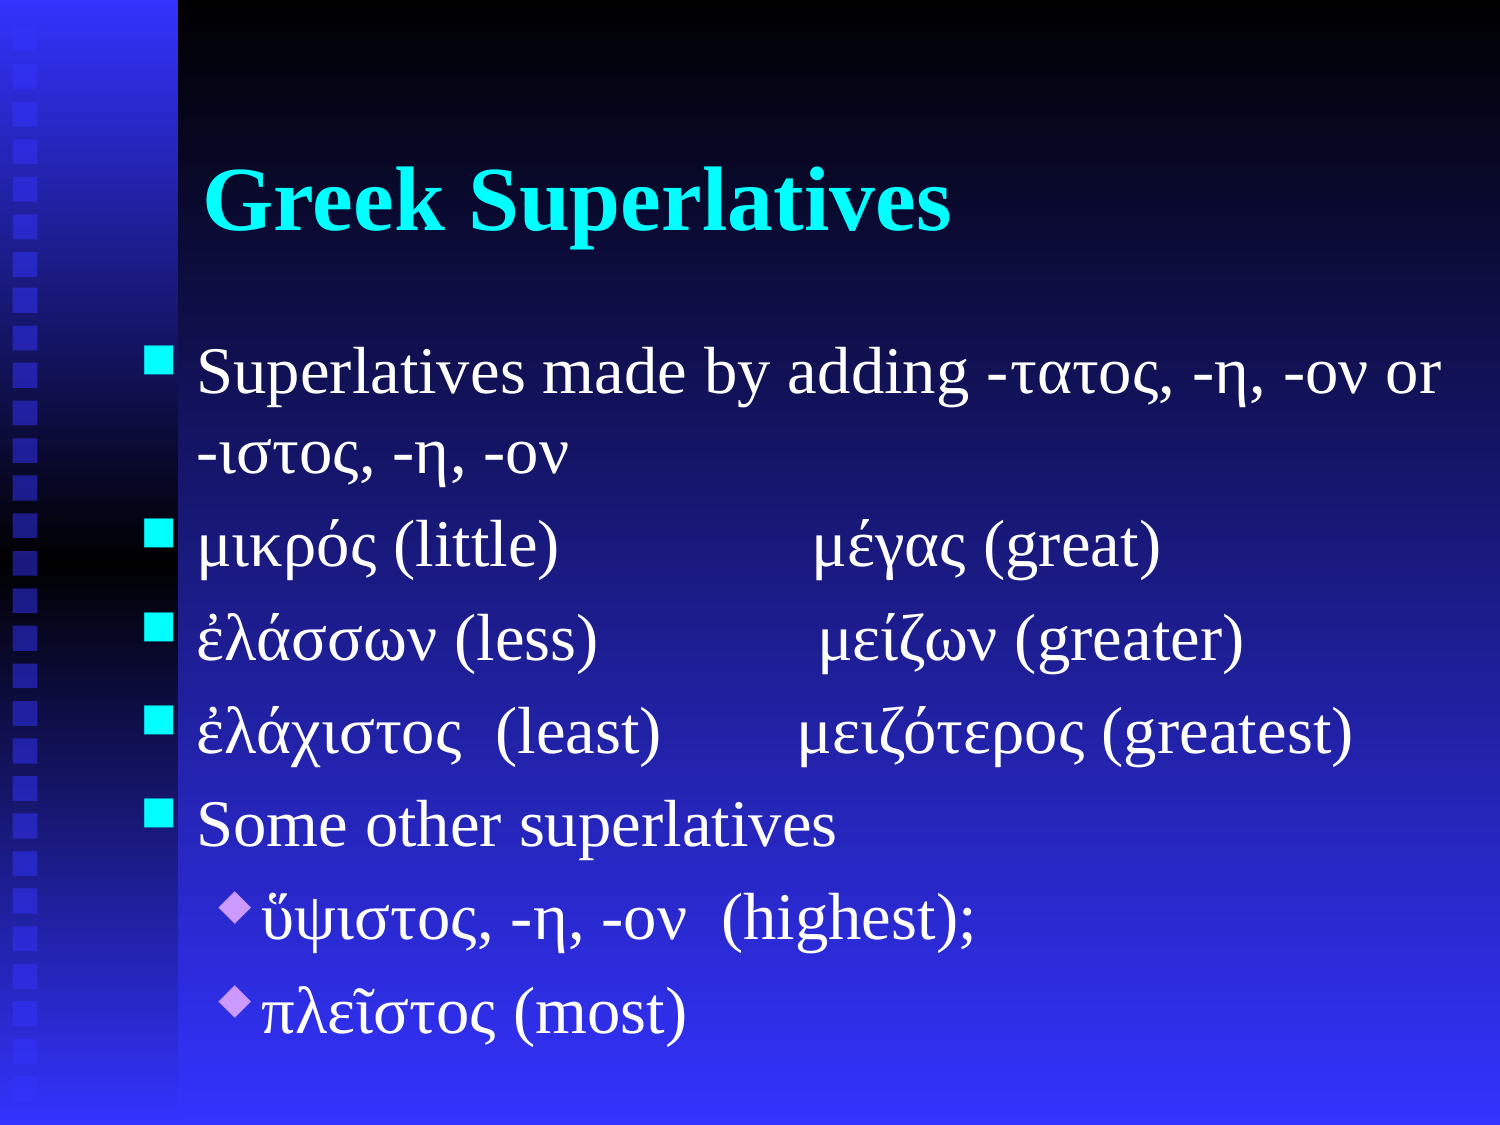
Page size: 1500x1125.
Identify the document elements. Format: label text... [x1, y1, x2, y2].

title Greek Superlatives [187, 99, 1463, 288]
list Superlatives made by adding -τατος, -η, -ον or -ιστος, -η, -ον μικρός (little) μέγας (great) ἐλάσσων (less) μείζων (greater) ἐλάχιστος (least) μειζότερος (greatest) Some other superlatives ὕψιστος, -η, -ον (highest); πλεῖστος (most) [125, 319, 1467, 1075]
